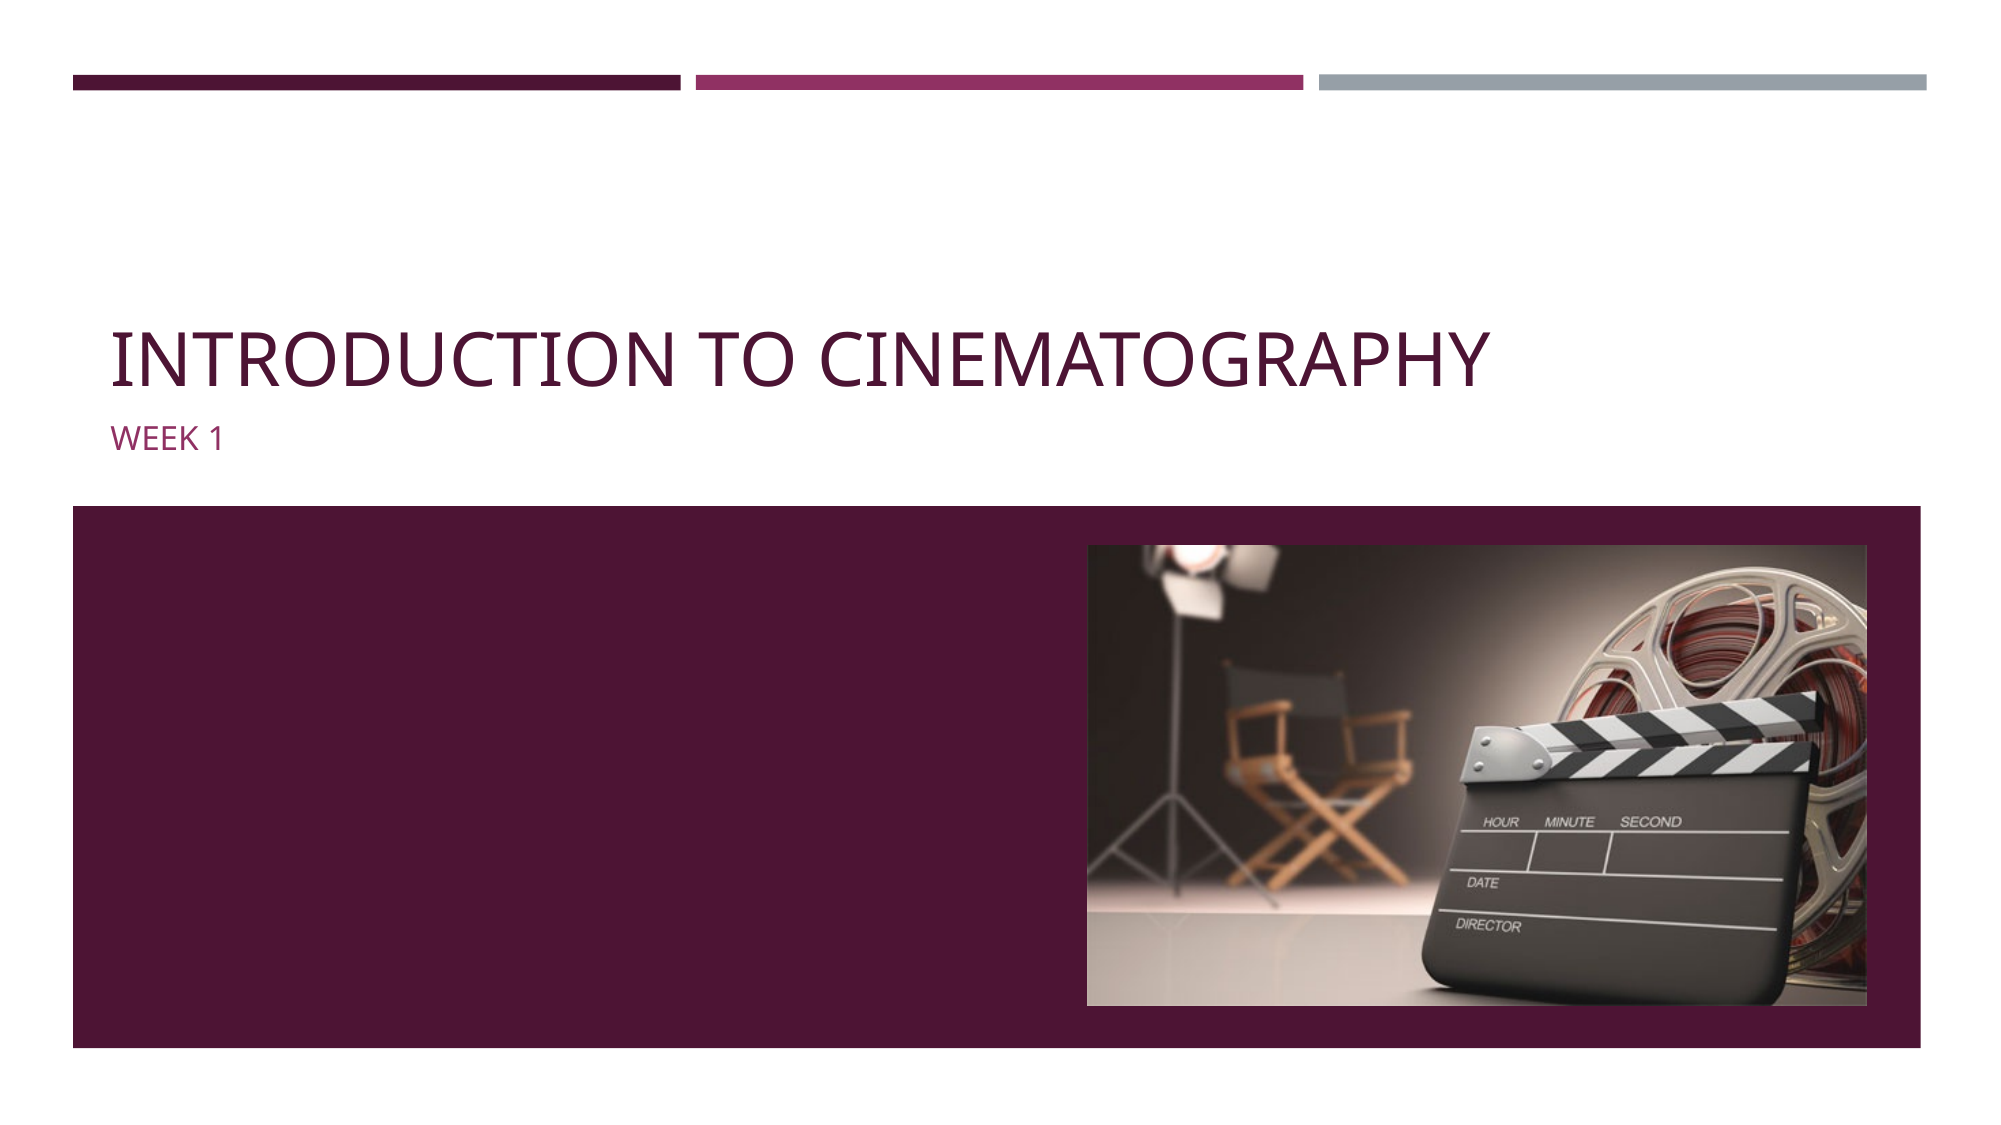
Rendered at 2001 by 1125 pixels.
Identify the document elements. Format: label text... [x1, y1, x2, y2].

picture [1086, 545, 1867, 1006]
title INTRODUCTION TO CINEMATOGRAPHY [95, 167, 1899, 409]
subtitle WEEK 1 [95, 409, 1899, 507]
